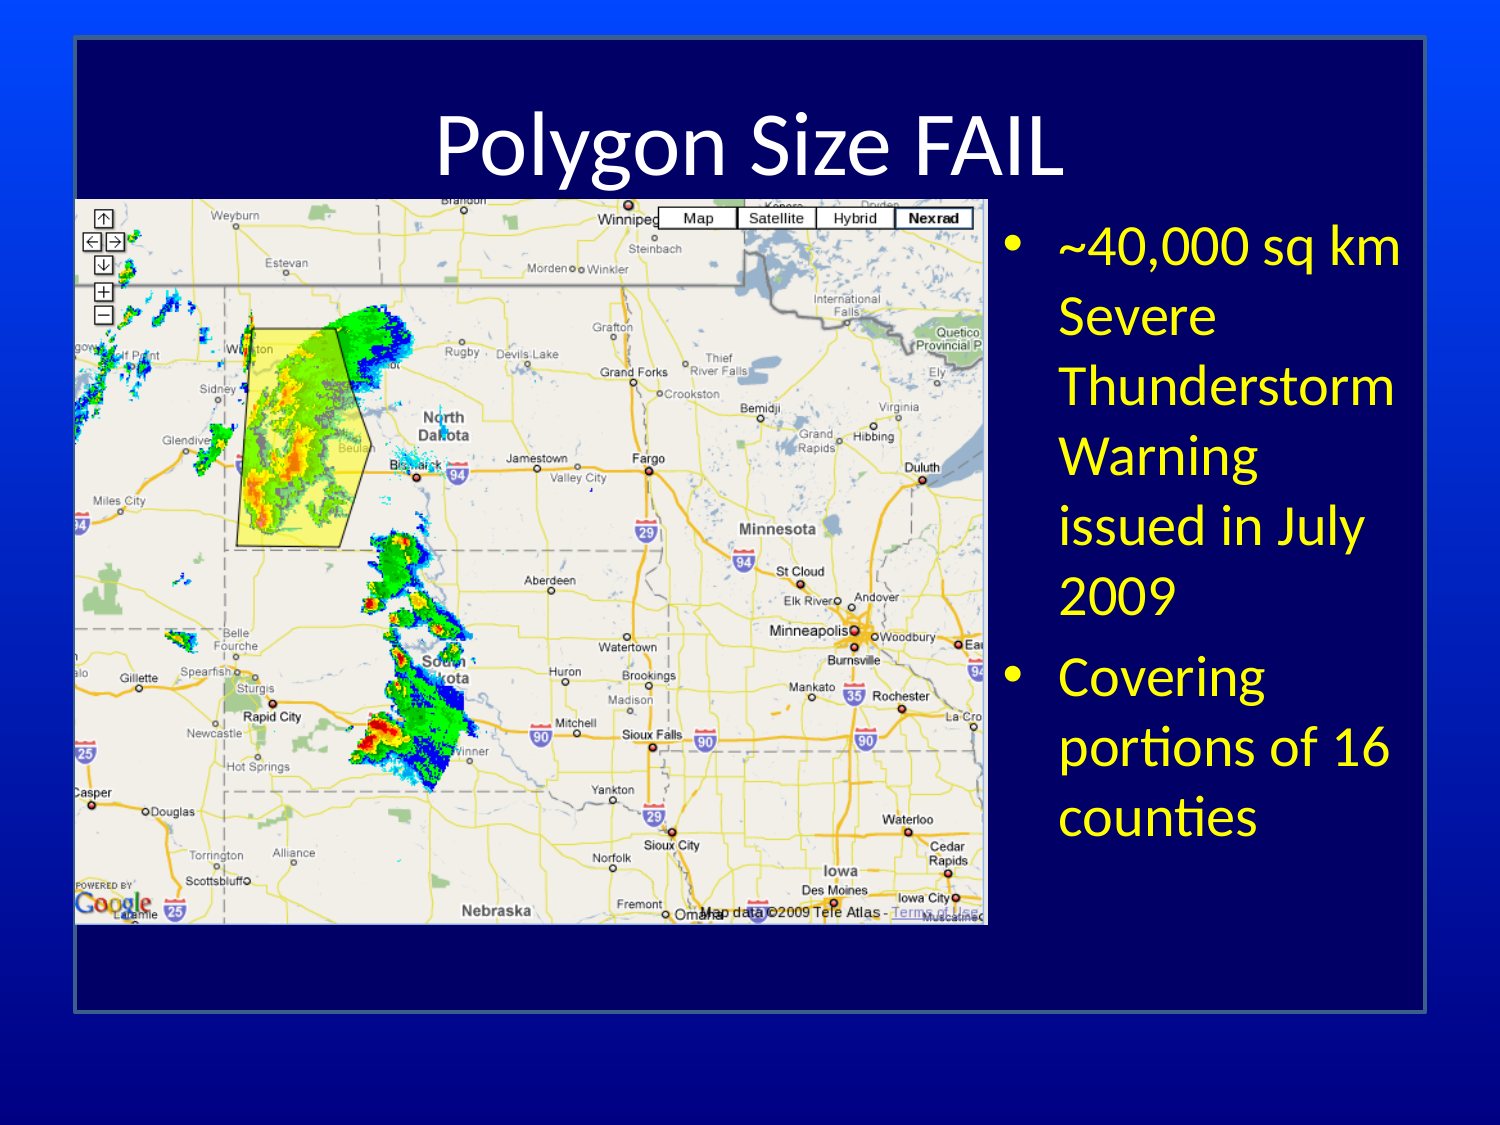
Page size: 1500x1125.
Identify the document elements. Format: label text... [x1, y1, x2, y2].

list ~40,000 sq km Severe Thunderstorm Warning issued in July 2009 Covering portions of 16 counties [987, 200, 1425, 1005]
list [74, 199, 988, 926]
title Polygon Size FAIL [75, 45, 1425, 200]
